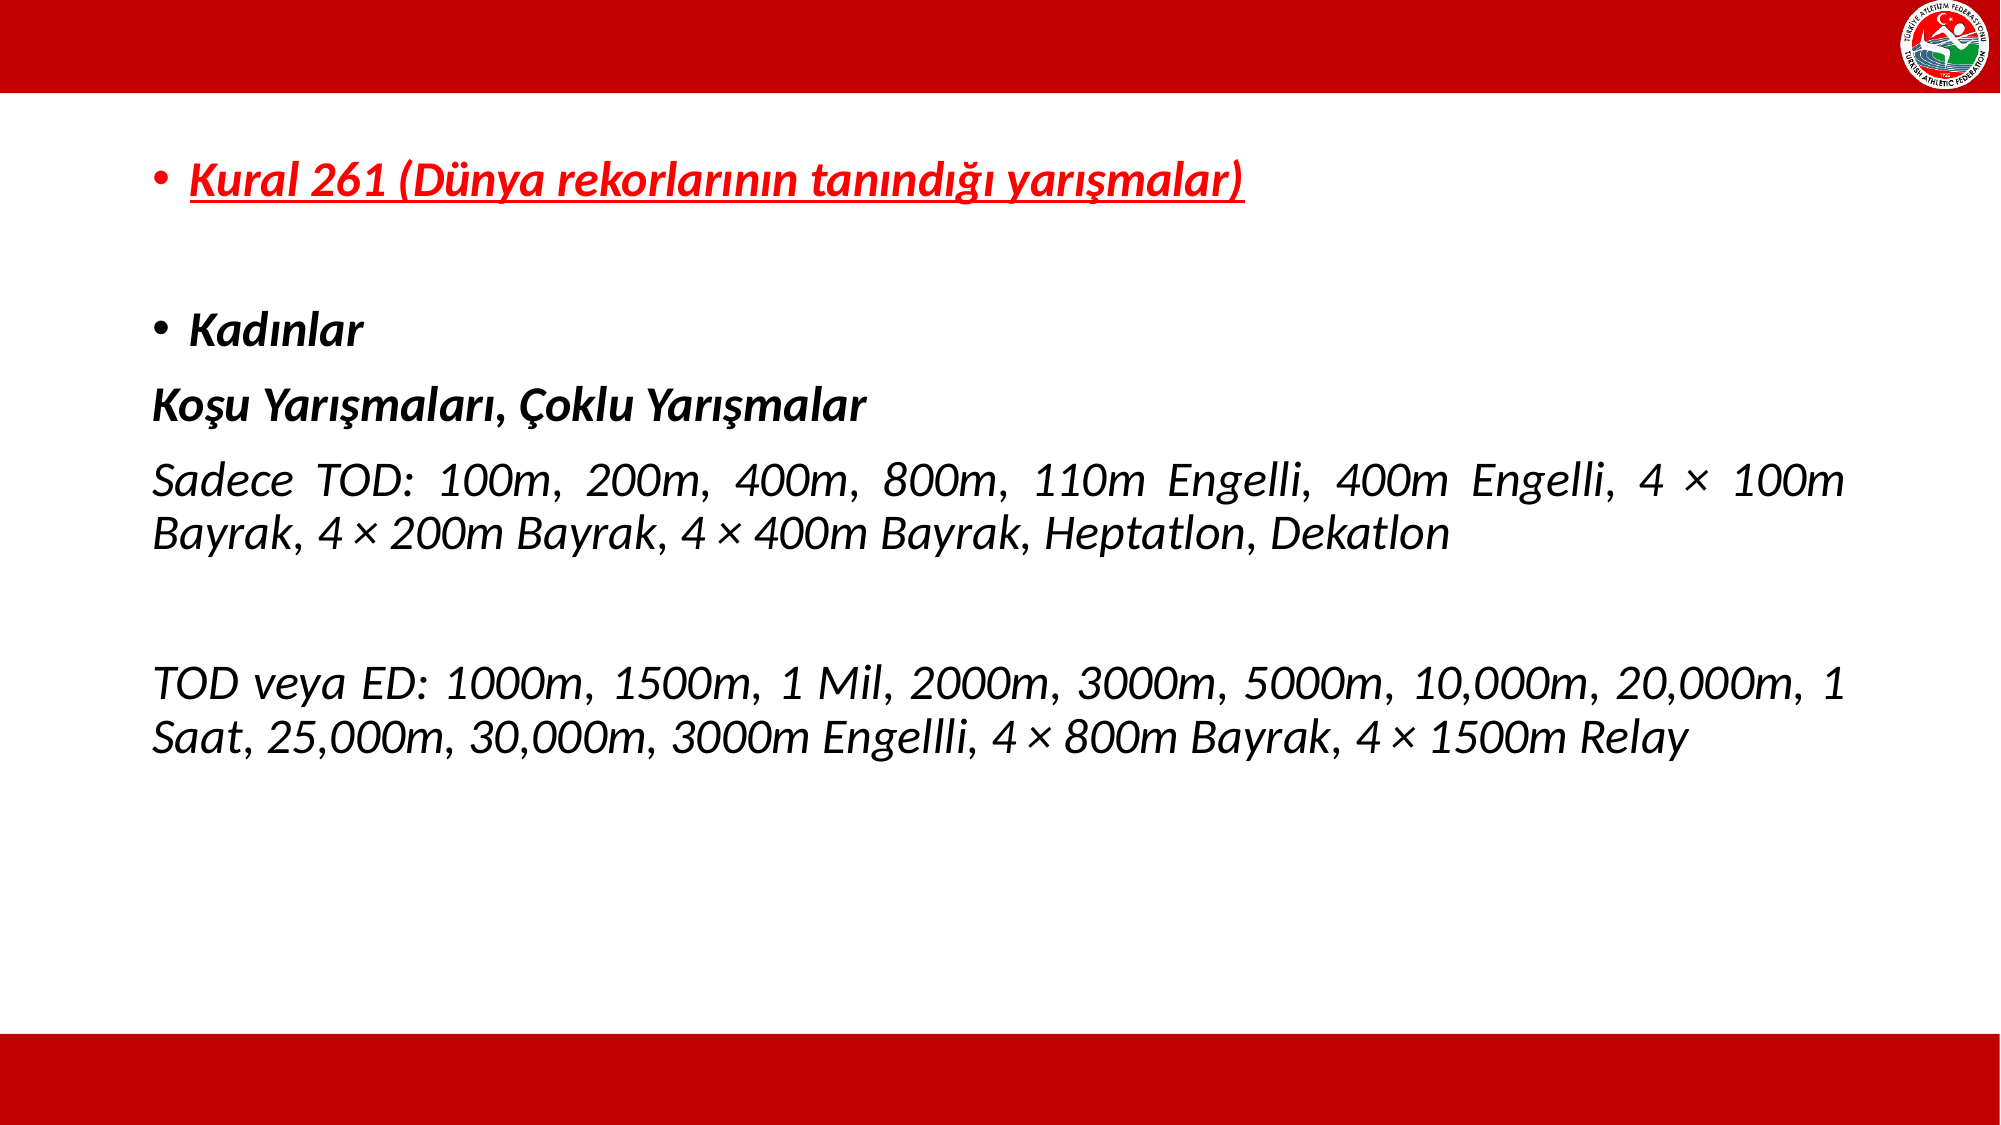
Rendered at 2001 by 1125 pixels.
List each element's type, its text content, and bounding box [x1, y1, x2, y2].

text_box [0, 0, 2000, 94]
list Kural 261 (Dünya rekorlarının tanındığı yarışmalar) Kadınlar Koşu Yarışmaları, Çoklu Yarışmalar Sadece TOD: 100m, 200m, 400m, 800m, 110m Engelli, 400m Engelli, 4 × 100m Bayrak, 4 × 200m Bayrak, 4 × 400m Bayrak, Heptatlon, Dekatlon TOD veya ED: 1000m, 1500m, 1 Mil, 2000m, 3000m, 5000m, 10,000m, 20,000m, 1 Saat, 25,000m, 30,000m, 3000m Engellli, 4 × 800m Bayrak, 4 × 1500m Relay [137, 146, 1863, 949]
text_box [0, 1033, 2000, 1125]
picture [1900, 0, 1989, 89]
